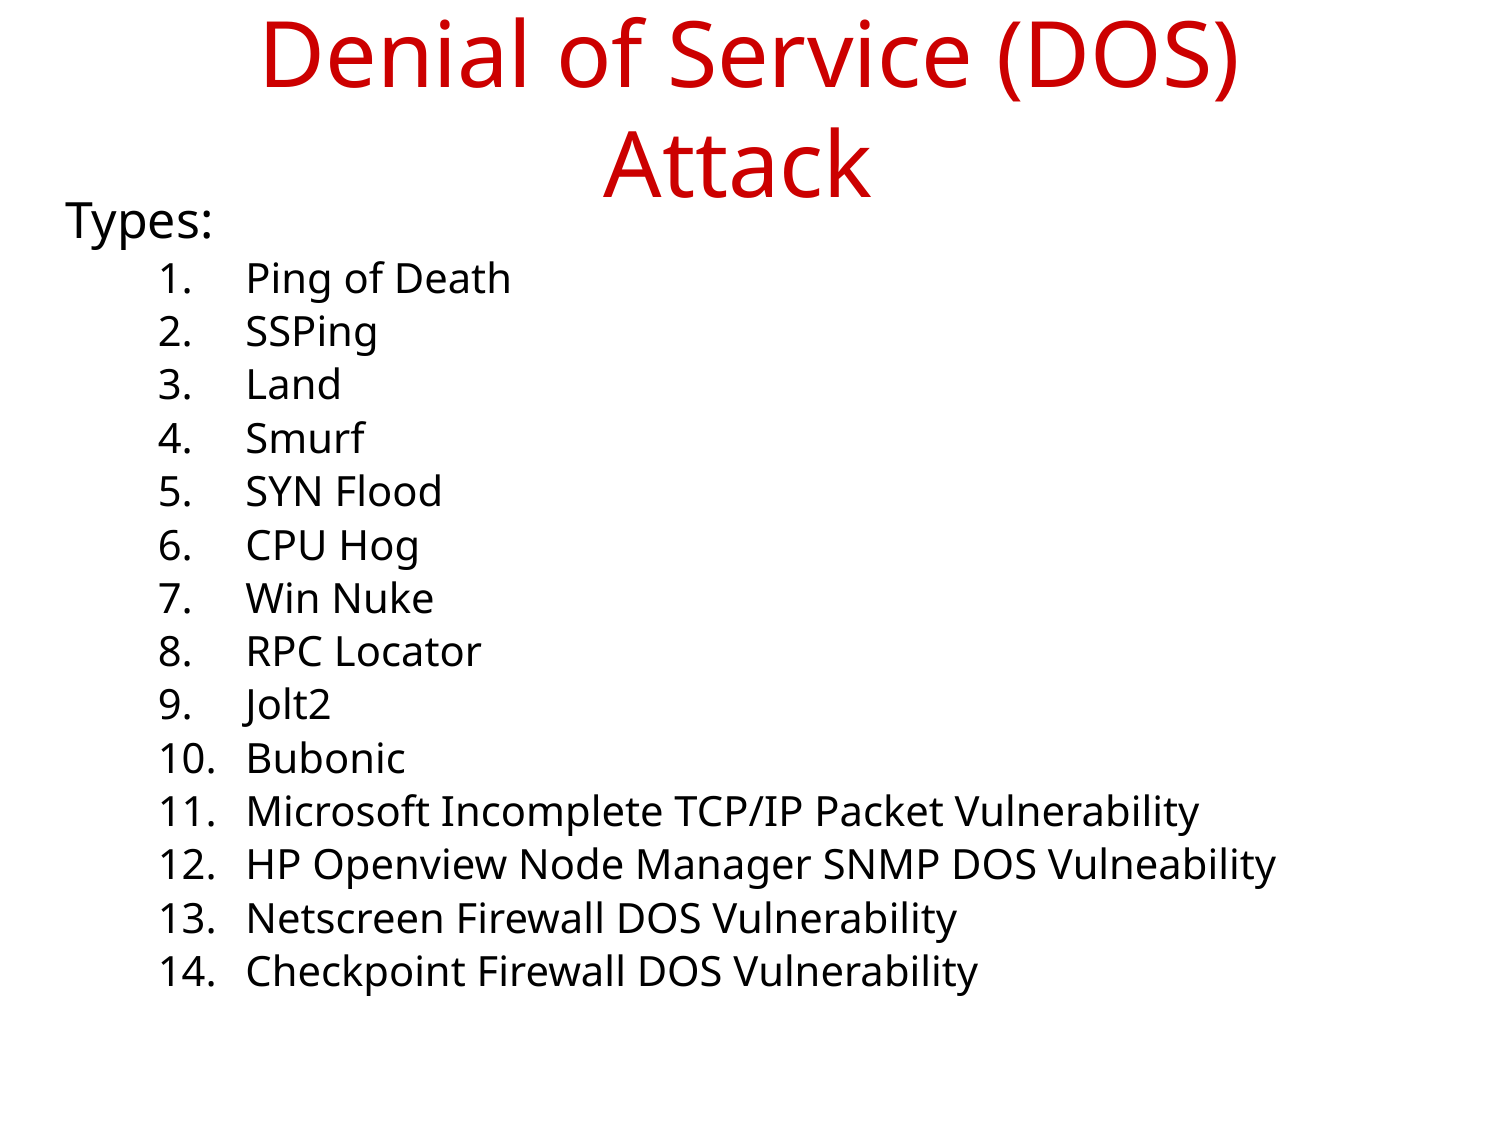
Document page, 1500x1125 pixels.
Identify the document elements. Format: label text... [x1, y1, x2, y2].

list Types: Ping of Death SSPing Land Smurf SYN Flood CPU Hog Win Nuke RPC Locator Jolt2 Bubonic Microsoft Incomplete TCP/IP Packet Vulnerability HP Openview Node Manager SNMP DOS Vulneability Netscreen Firewall DOS Vulnerability Checkpoint Firewall DOS Vulnerability [50, 187, 1500, 1063]
text_box Denial of Service (DOS) Attack [112, 12, 1388, 200]
